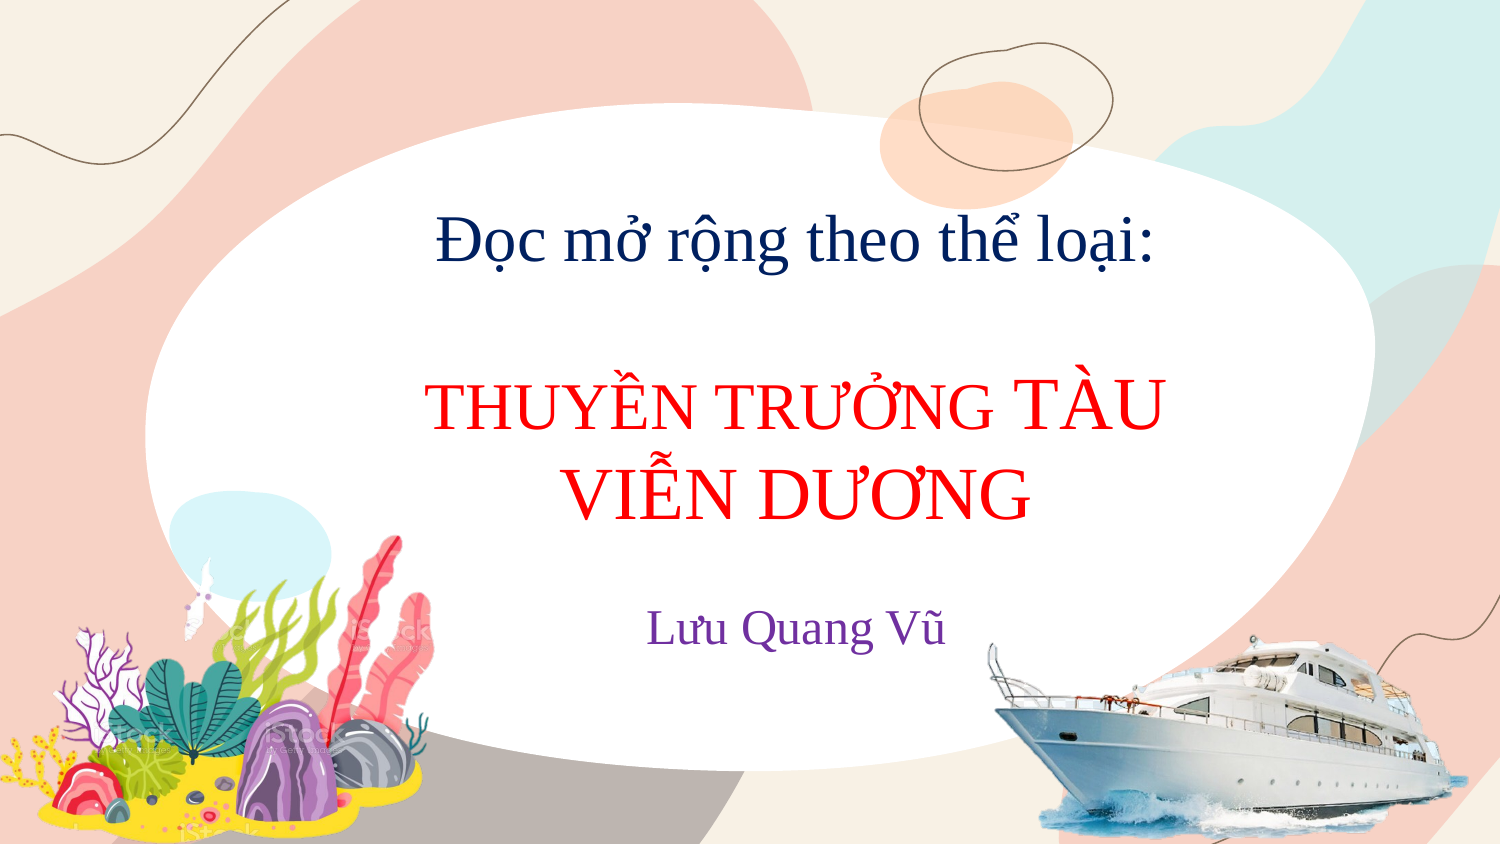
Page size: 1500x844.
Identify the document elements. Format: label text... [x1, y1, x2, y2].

text_box [919, 43, 1113, 171]
text_box [1041, 145, 1235, 187]
text_box [1262, 199, 1376, 576]
text_box Đọc mở rộng theo thể loại: THUYỀN TRƯỞNG TÀU VIỄN DƯƠNG Lưu Quang Vũ [331, 187, 1262, 663]
text_box [145, 103, 899, 477]
text_box [481, 663, 923, 772]
picture [0, 478, 477, 844]
text_box [879, 96, 1070, 187]
picture [928, 577, 1500, 844]
